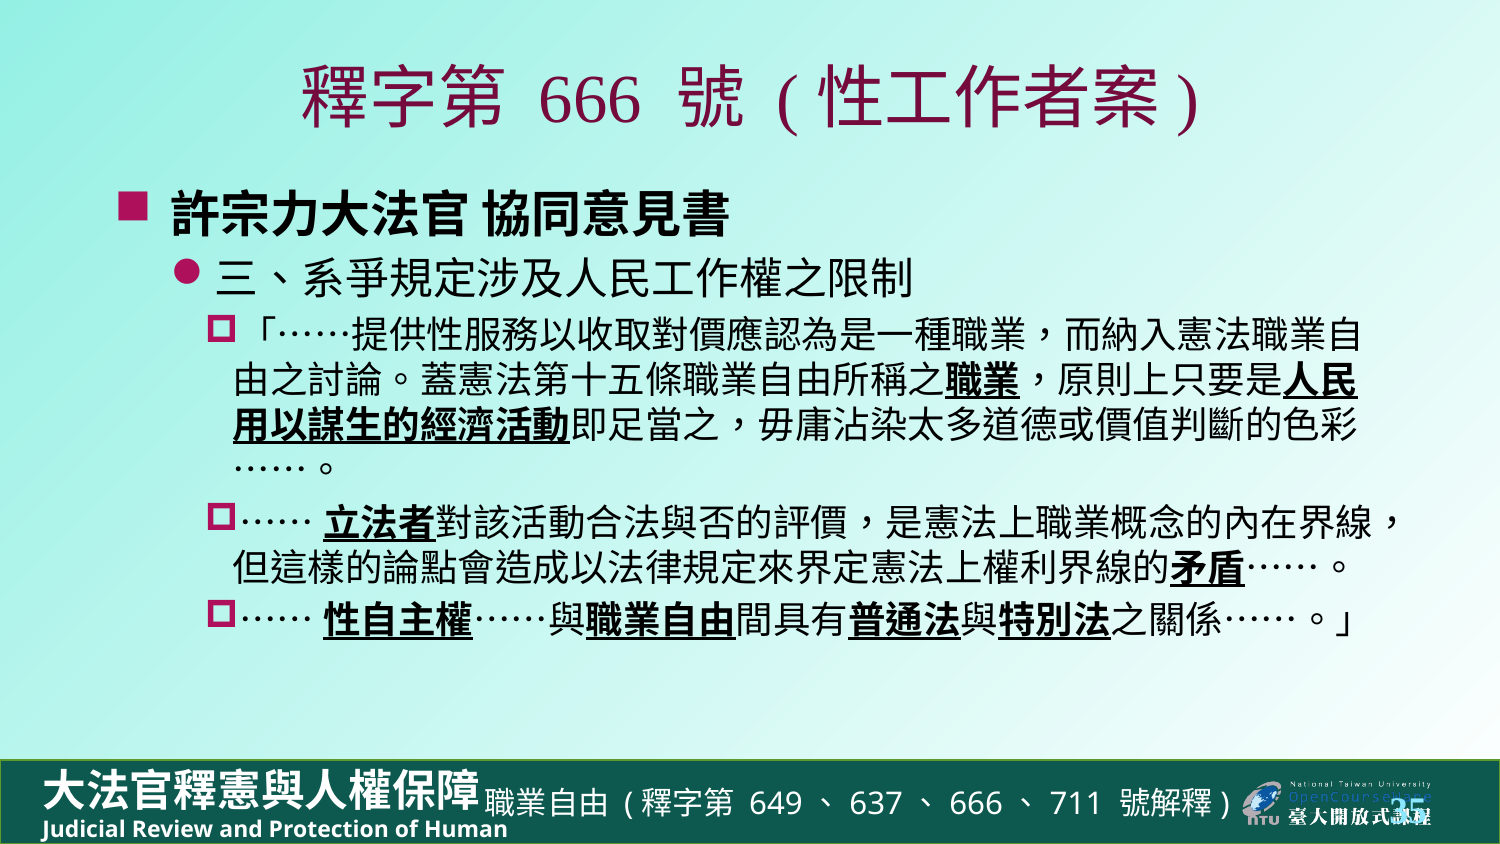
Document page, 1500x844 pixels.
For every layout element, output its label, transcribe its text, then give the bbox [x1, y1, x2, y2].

title 釋字第 666 號 (性工作者案) [103, 44, 1397, 155]
list 許宗力大法官 協同意見書 三、系爭規定涉及人民工作權之限制 「……提供性服務以收取對價應認為是一種職業，而納入憲法職業自由之討論。蓋憲法第十五條職業自由所稱之職業，原則上只要是人民用以謀生的經濟活動即足當之，毋庸沾染太多道德或價值判斷的色彩……。 ……立法者對該活動合法與否的評價，是憲法上職業概念的內在界線，但這樣的論點會造成以法律規定來界定憲法上權利界線的矛盾……。 ……性自主權……與職業自由間具有普通法與特別法之關係……。」 [103, 177, 1397, 732]
picture [1227, 771, 1446, 836]
